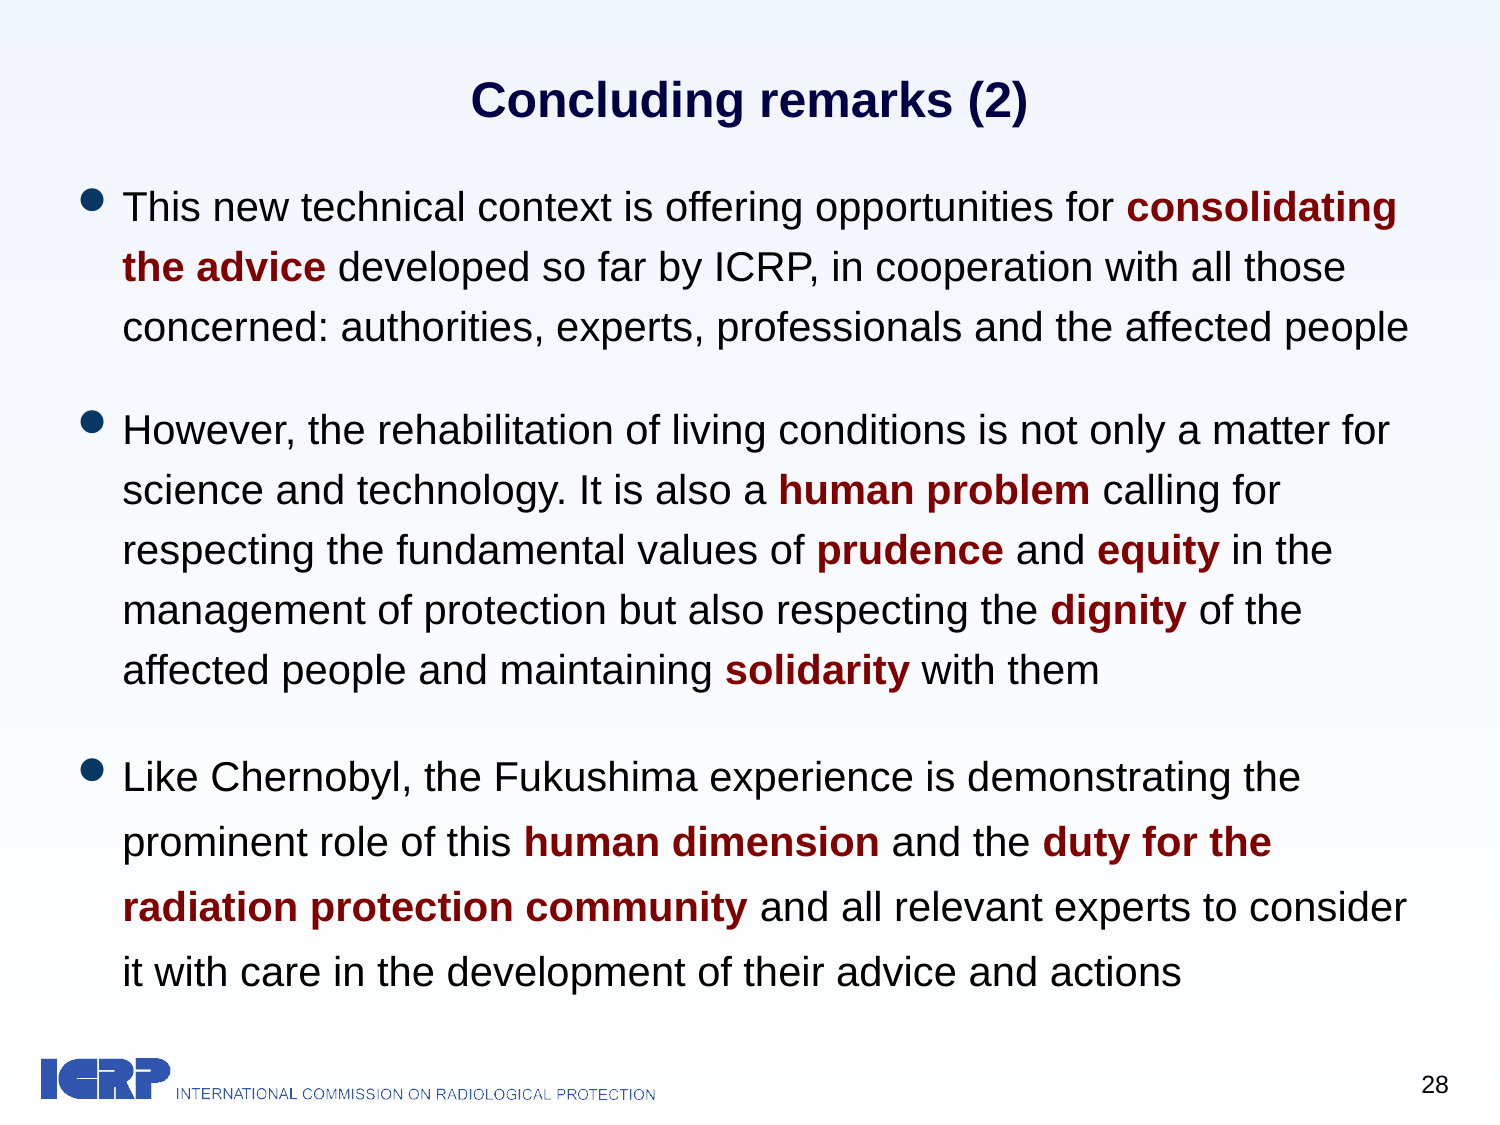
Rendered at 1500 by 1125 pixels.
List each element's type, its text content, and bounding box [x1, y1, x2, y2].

list This new technical context is offering opportunities for consolidating the advice developed so far by ICRP, in cooperation with all those concerned: authorities, experts, professionals and the affected people However, the rehabilitation of living conditions is not only a matter for science and technology. It is also a human problem calling for respecting the fundamental values of prudence and equity in the management of protection but also respecting the dignity of the affected people and maintaining solidarity with them Like Chernobyl, the Fukushima experience is demonstrating the prominent role of this human dimension and the duty for the radiation protection community and all relevant experts to consider it with care in the development of their advice and actions [62, 162, 1438, 1026]
text_box 28 [1151, 1031, 1464, 1107]
title Concluding remarks (2) [0, 37, 1500, 150]
picture [37, 1052, 663, 1105]
